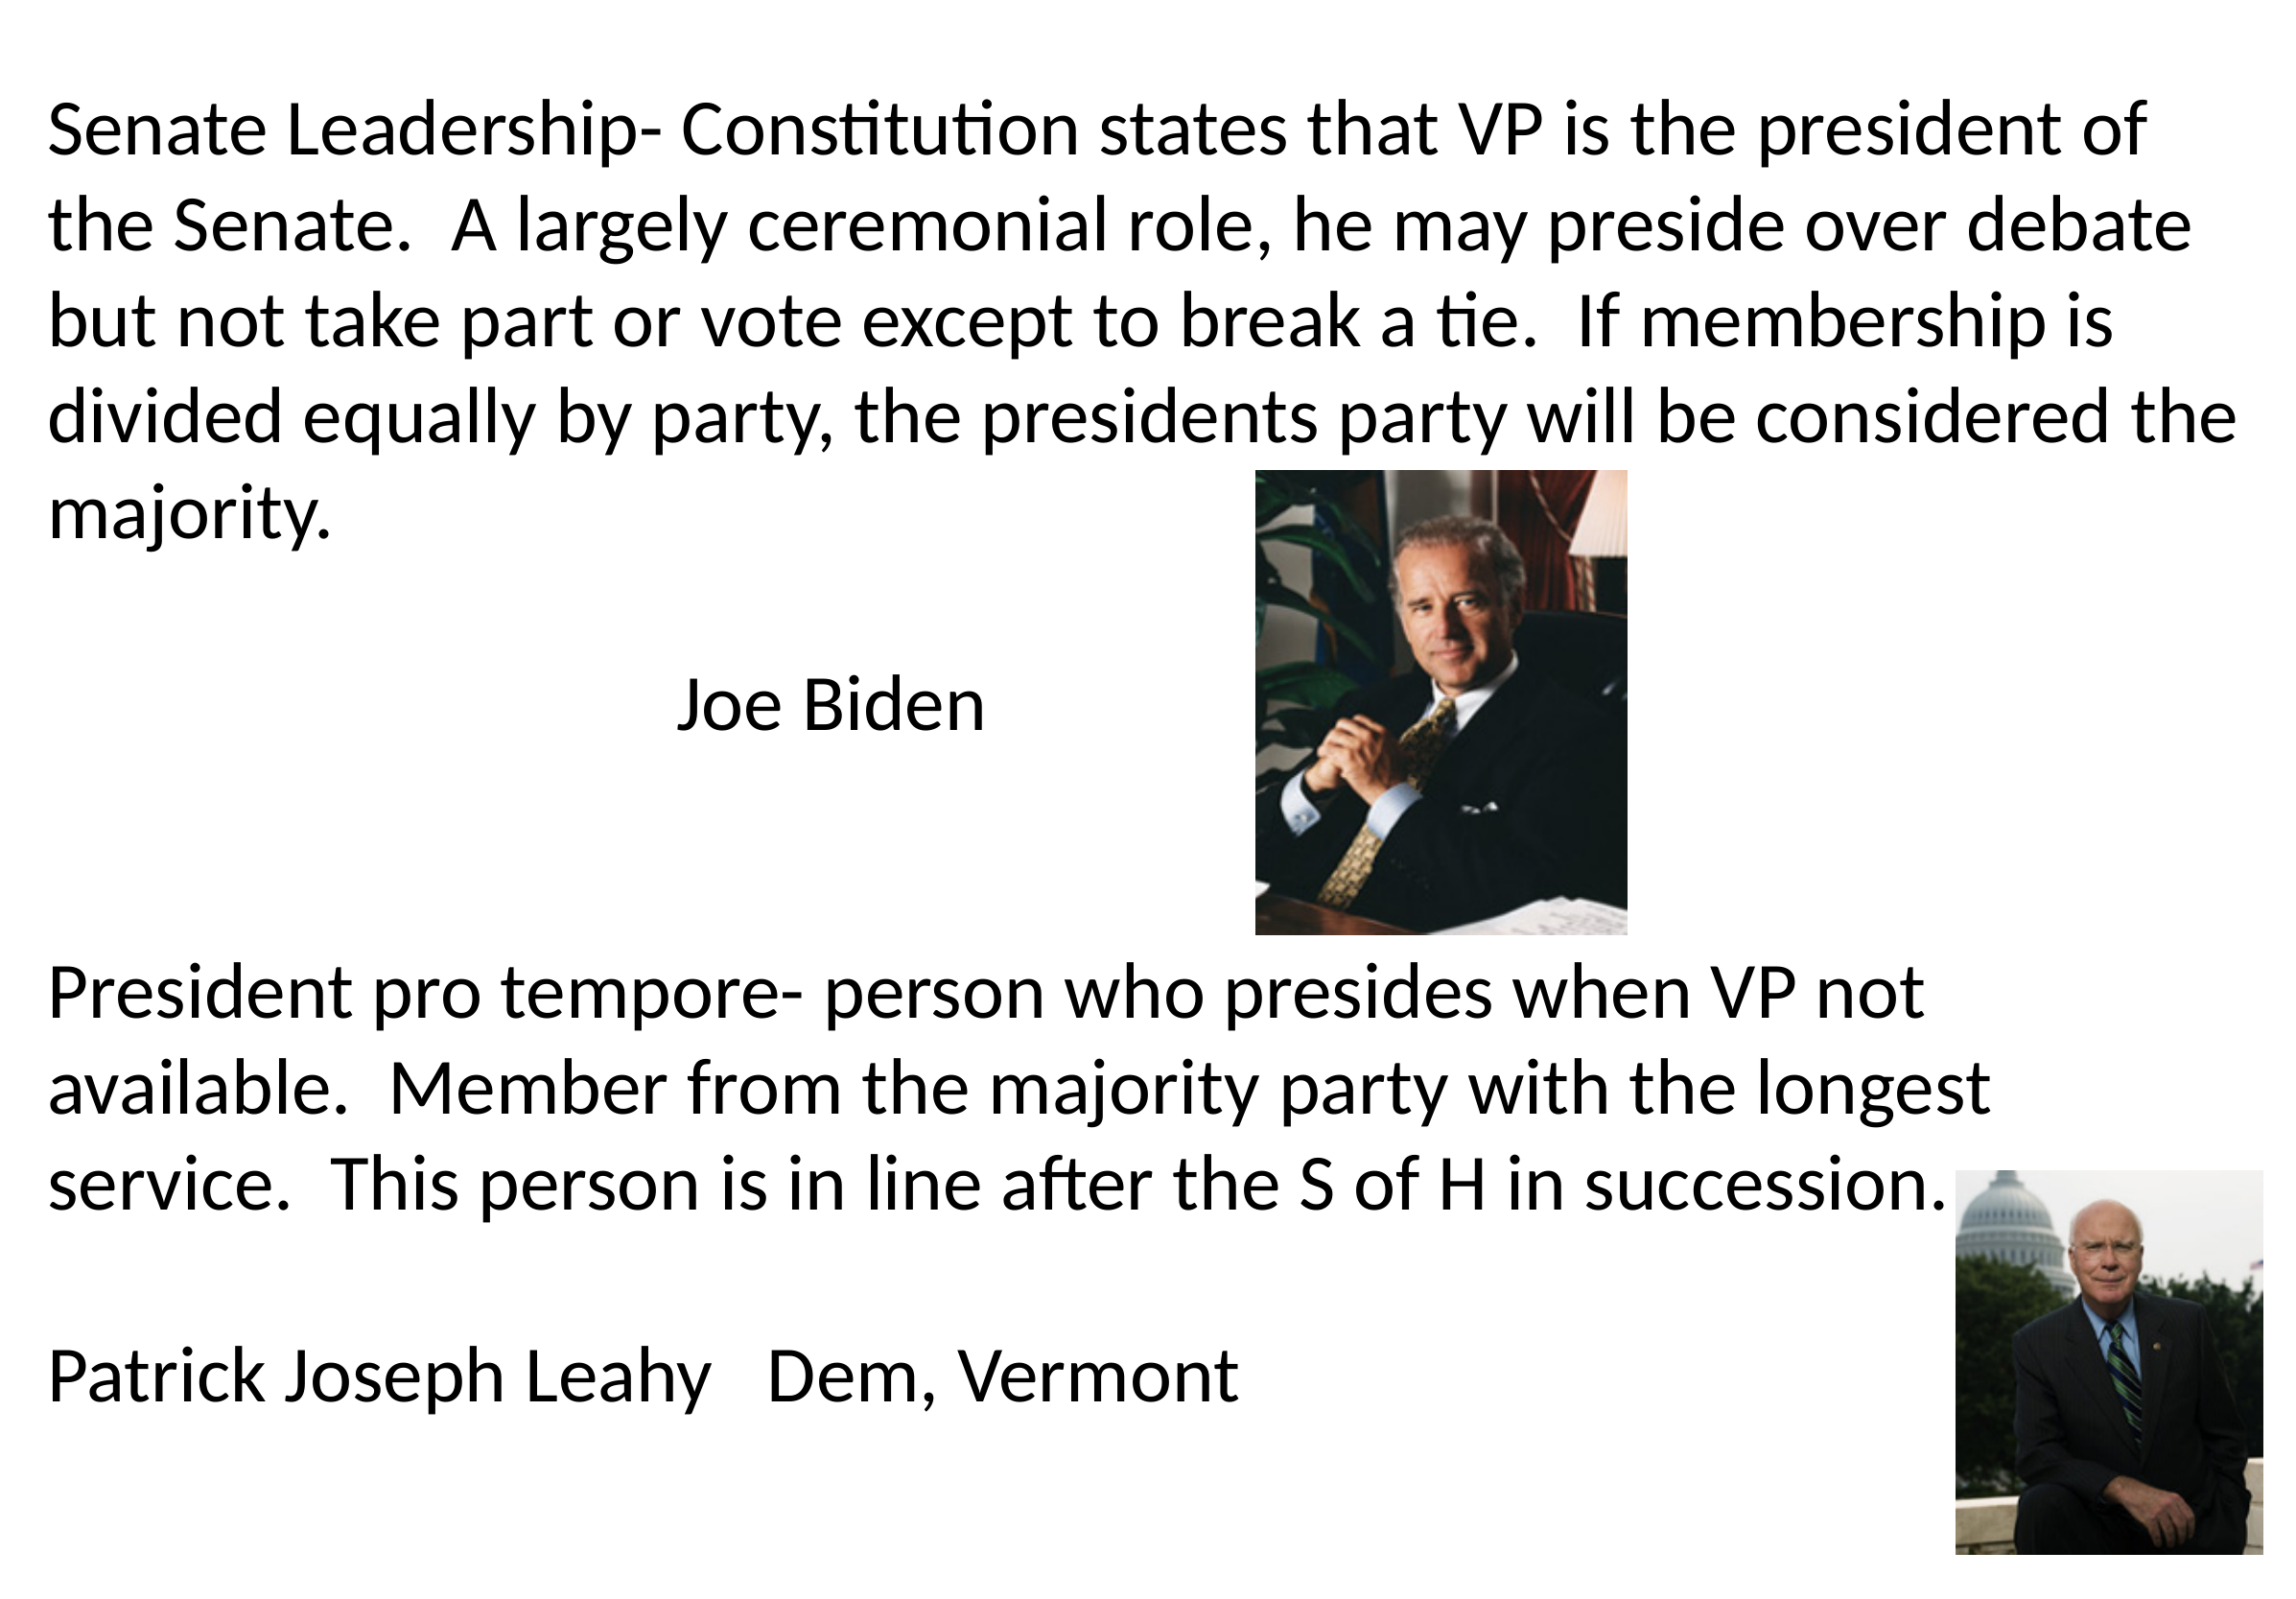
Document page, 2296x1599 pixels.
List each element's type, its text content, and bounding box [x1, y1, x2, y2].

picture [1956, 1170, 2263, 1556]
text_box Senate Leadership- Constitution states that VP is the president of the Senate. A largely ceremonial role, he may preside over debate but not take part or vote except to break a tie. If membership is divided equally by party, the presidents party will be considered the majority. Joe Biden President pro tempore- person who presides when VP not available. Member from the majority party with the longest service. This person is in line after the S of H in succession. Patrick Joseph Leahy Dem, Vermont [33, 67, 2263, 1425]
picture [1255, 470, 1628, 936]
